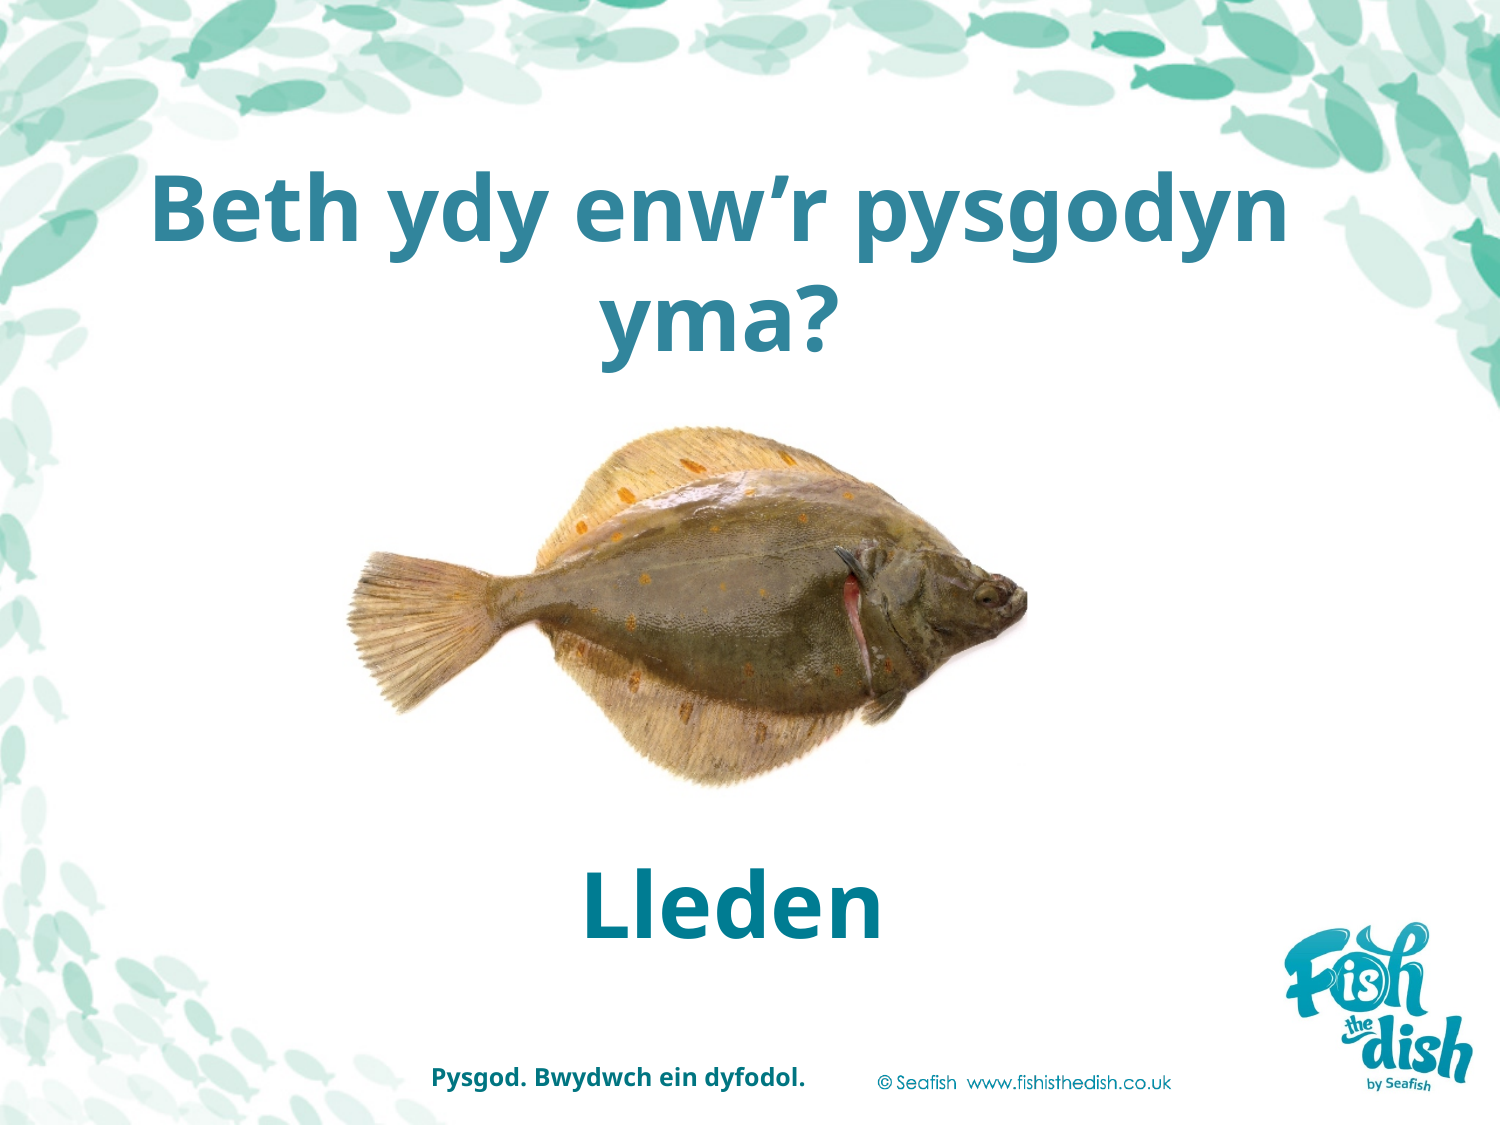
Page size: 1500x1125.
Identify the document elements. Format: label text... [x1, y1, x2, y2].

picture [0, 0, 1500, 1125]
text_box [797, 827, 1329, 982]
text_box Lleden [564, 824, 993, 979]
title Beth ydy enw’r pysgodyn yma? [82, 142, 1358, 296]
